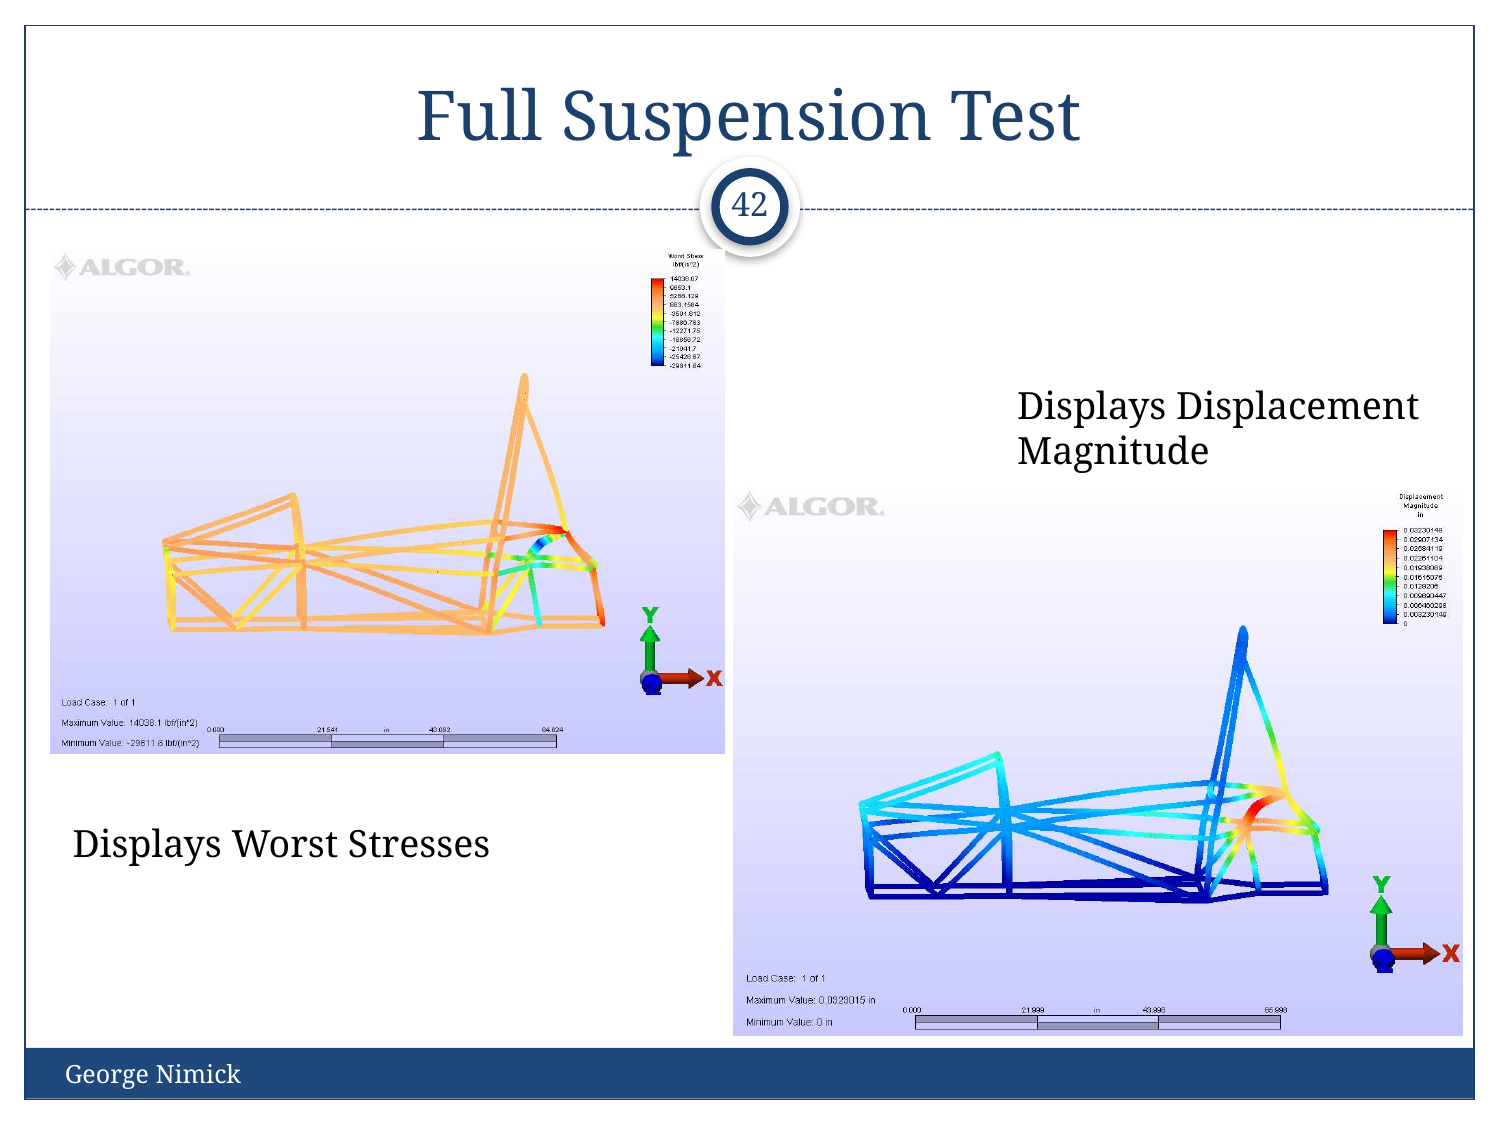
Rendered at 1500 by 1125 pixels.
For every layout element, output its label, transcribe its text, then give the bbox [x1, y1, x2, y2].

picture [732, 487, 1463, 1036]
text_box Displays Worst Stresses [57, 812, 506, 873]
footer George Nimick [50, 1051, 638, 1112]
title Full Suspension Test [49, 37, 1450, 162]
picture [49, 249, 726, 755]
text_box Displays Displacement Magnitude [1002, 374, 1435, 480]
slide_number 42 [712, 169, 788, 243]
